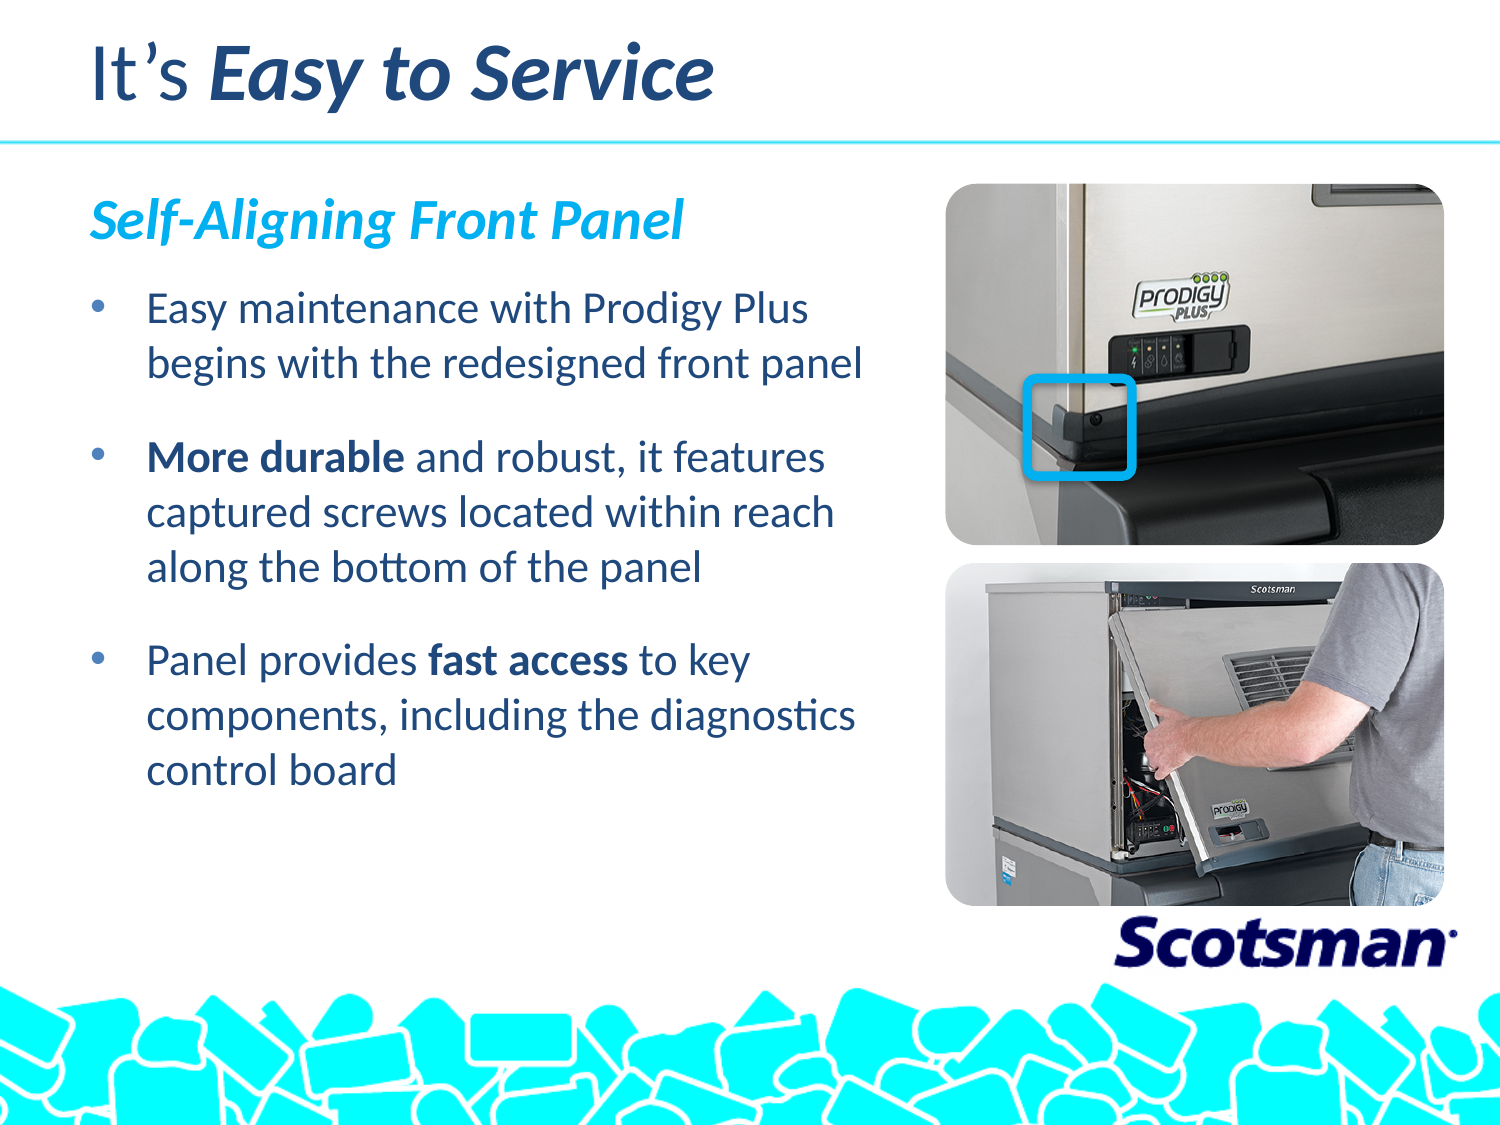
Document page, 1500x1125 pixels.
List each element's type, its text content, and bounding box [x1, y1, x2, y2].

picture [0, 0, 1500, 1125]
text_box It’s Easy to Service [74, 9, 1425, 132]
list Self-Aligning Front Panel Easy maintenance with Prodigy Plus begins with the redesigned front panel More durable and robust, it features captured screws located within reach along the bottom of the panel Panel provides fast access to key components, including the diagnostics control board [75, 174, 907, 954]
